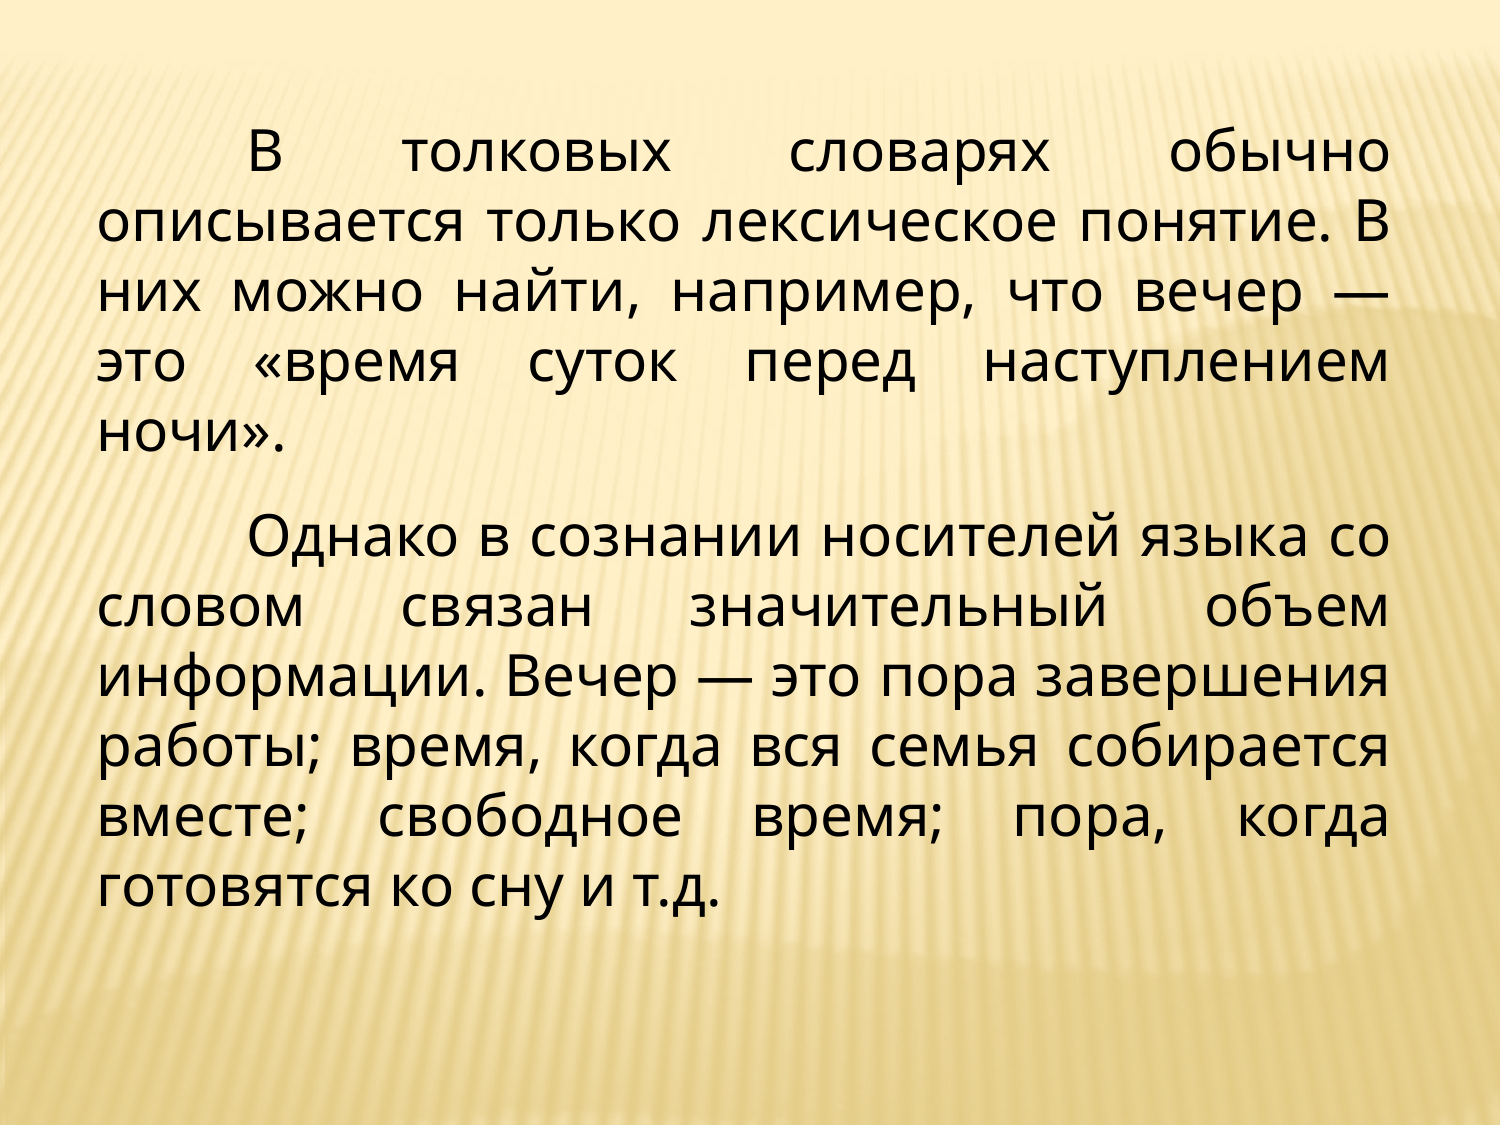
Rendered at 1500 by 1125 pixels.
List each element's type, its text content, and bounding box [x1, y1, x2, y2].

text_box В толковых словарях обычно описывается только лексическое понятие. В них можно найти, например, что вечер — это «время суток перед наступлением ночи». Однако в сознании носителей языка со словом связан значительный объем информации. Вечер — это пора завершения работы; время, когда вся семья собирается вместе; свободное время; пора, когда готовятся ко сну и т.д. [81, 105, 1407, 970]
